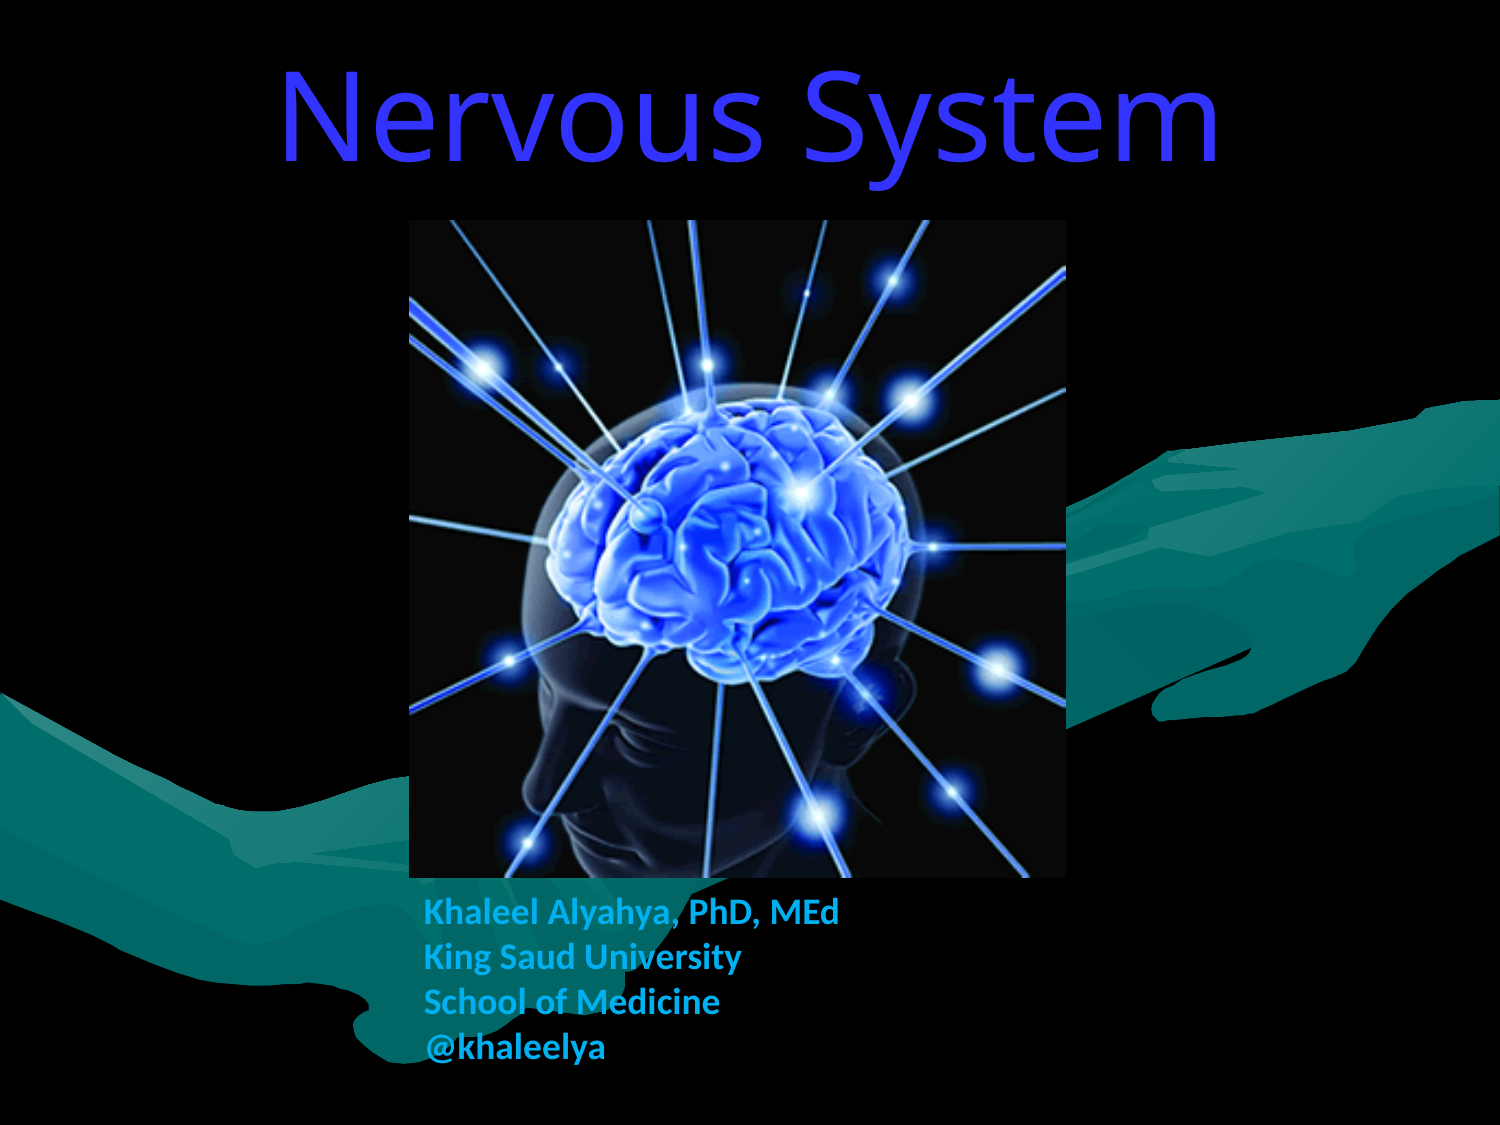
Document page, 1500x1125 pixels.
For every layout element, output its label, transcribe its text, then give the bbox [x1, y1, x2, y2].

text_box Nervous System [0, 49, 1500, 194]
text_box Khaleel Alyahya, PhD, MEd King Saud University School of Medicine @khaleelya [409, 885, 959, 1078]
picture [408, 220, 1067, 878]
